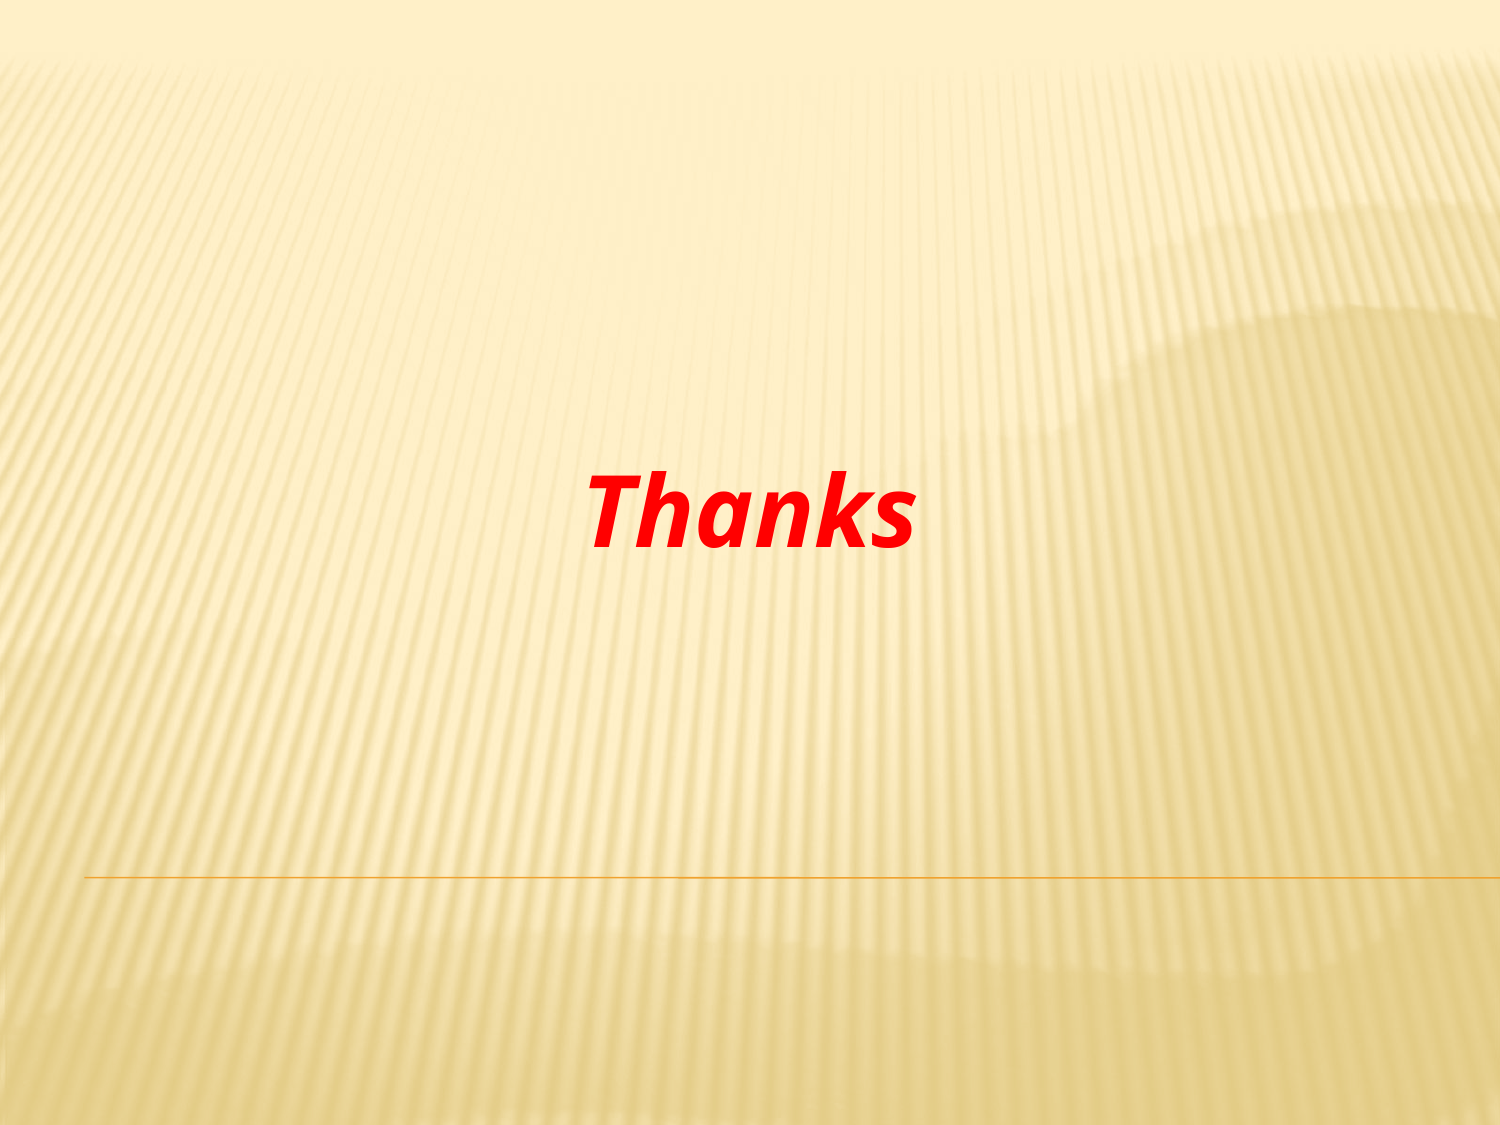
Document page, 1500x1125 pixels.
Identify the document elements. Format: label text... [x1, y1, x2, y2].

text_box Thanks [105, 79, 1395, 735]
